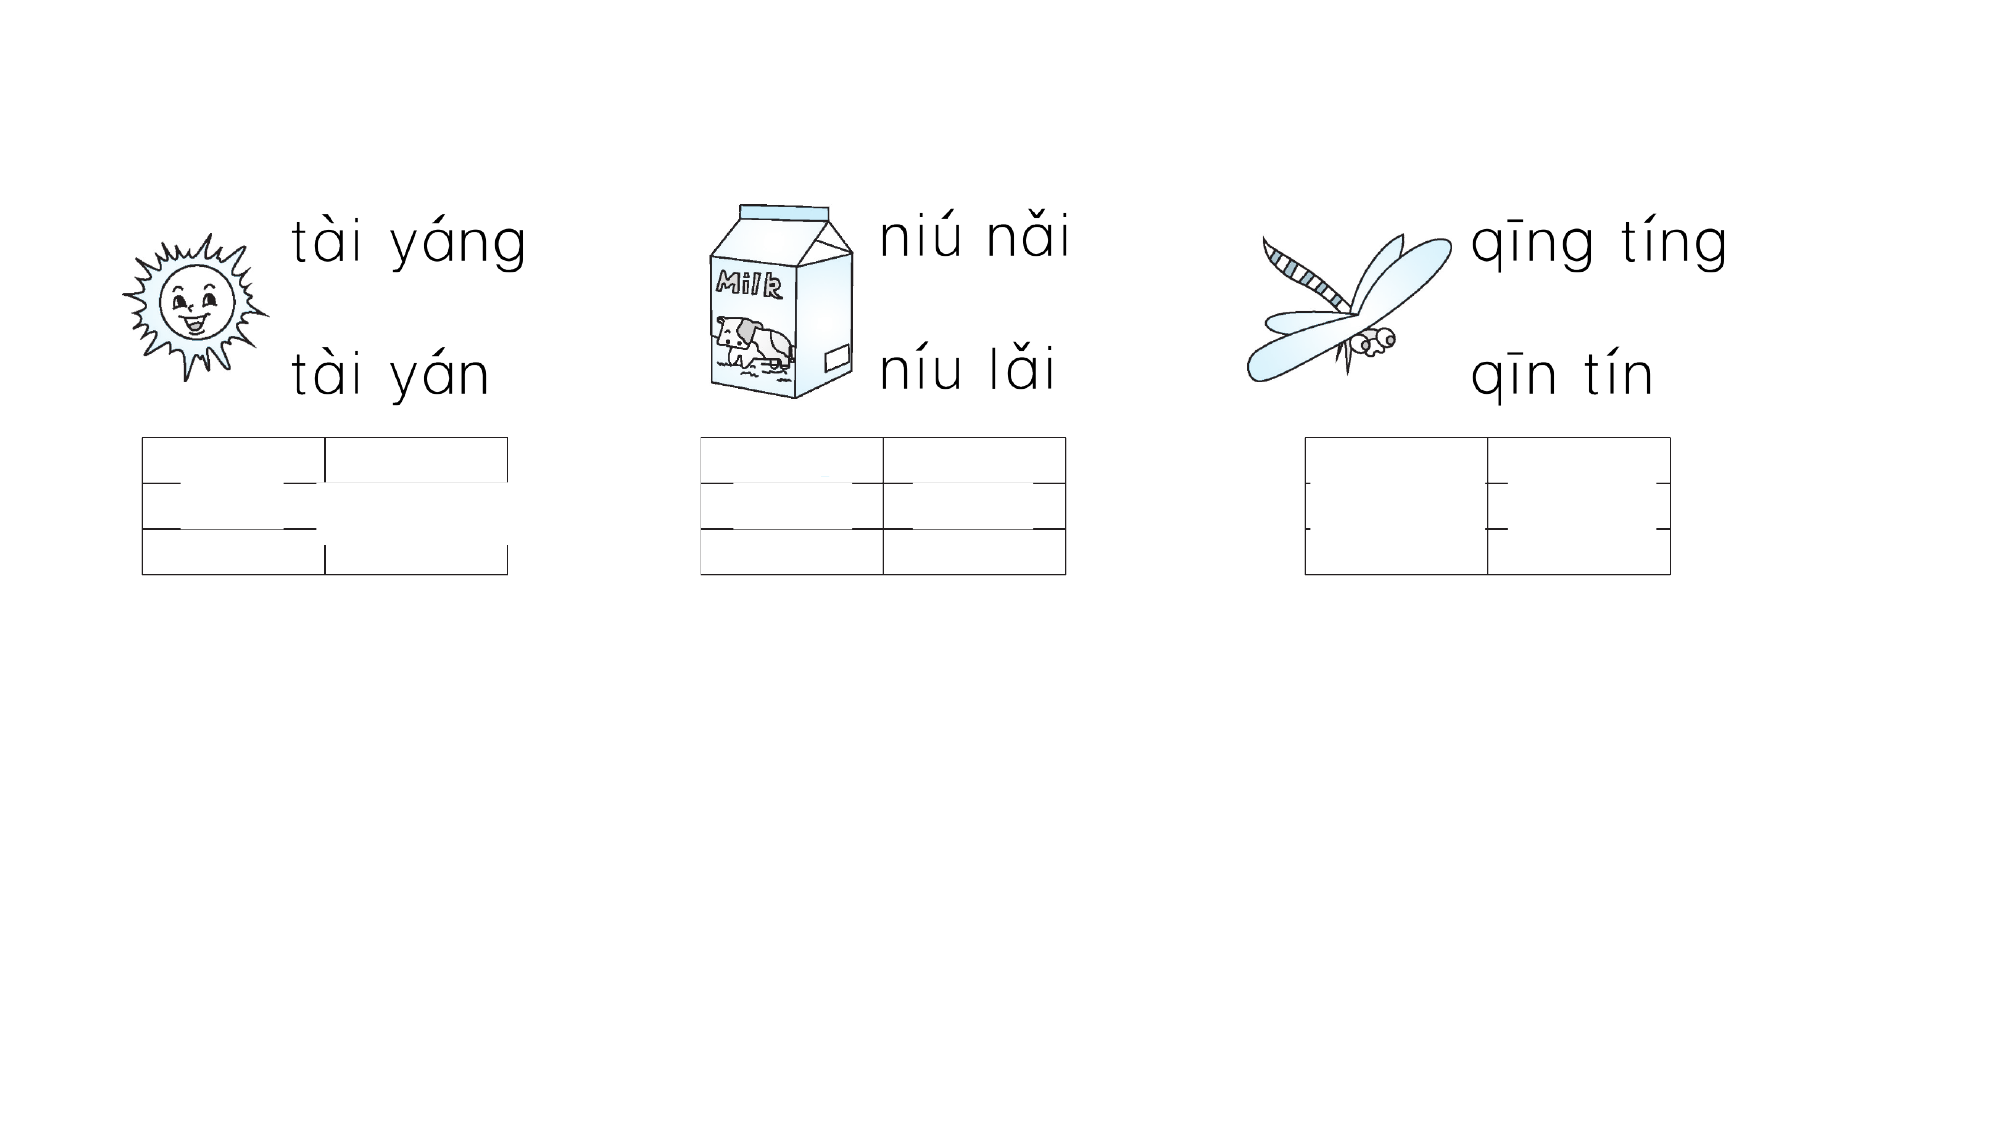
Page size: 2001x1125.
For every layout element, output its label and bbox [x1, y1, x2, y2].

picture [118, 177, 2000, 610]
